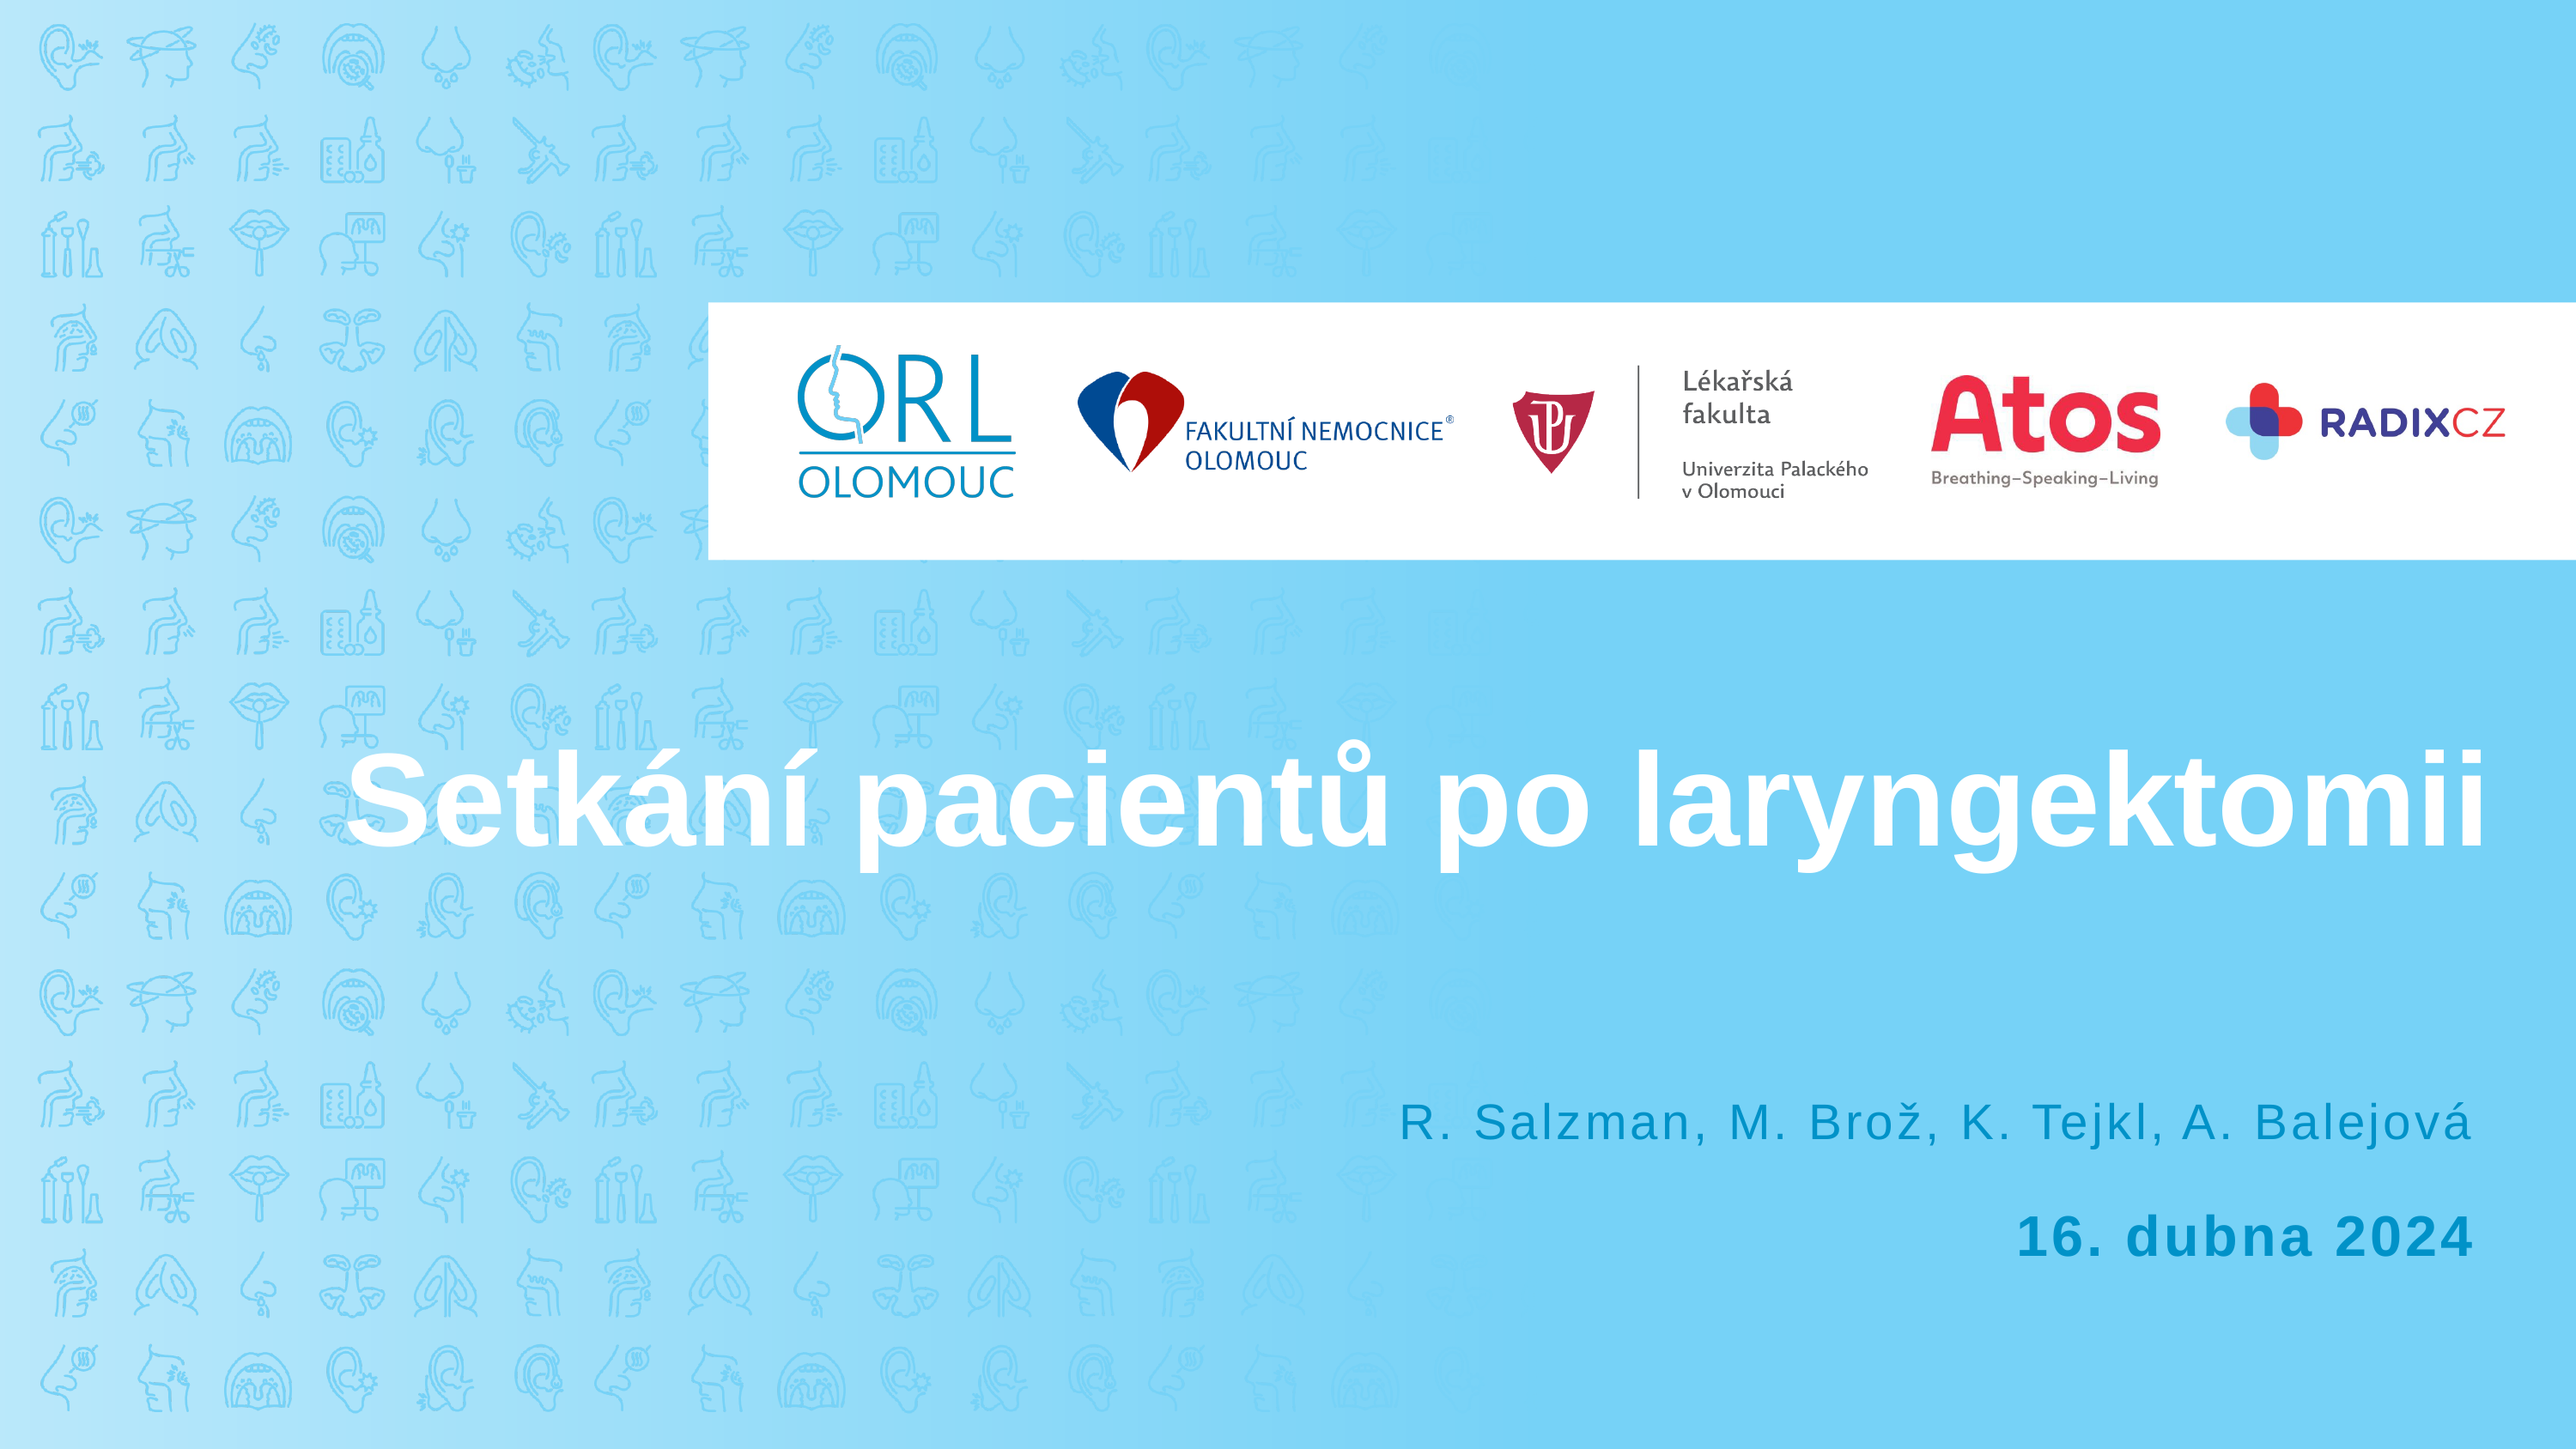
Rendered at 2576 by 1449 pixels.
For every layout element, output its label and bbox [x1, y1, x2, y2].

picture [2226, 383, 2506, 460]
text_box [0, 0, 2576, 1449]
picture [1931, 375, 2160, 488]
